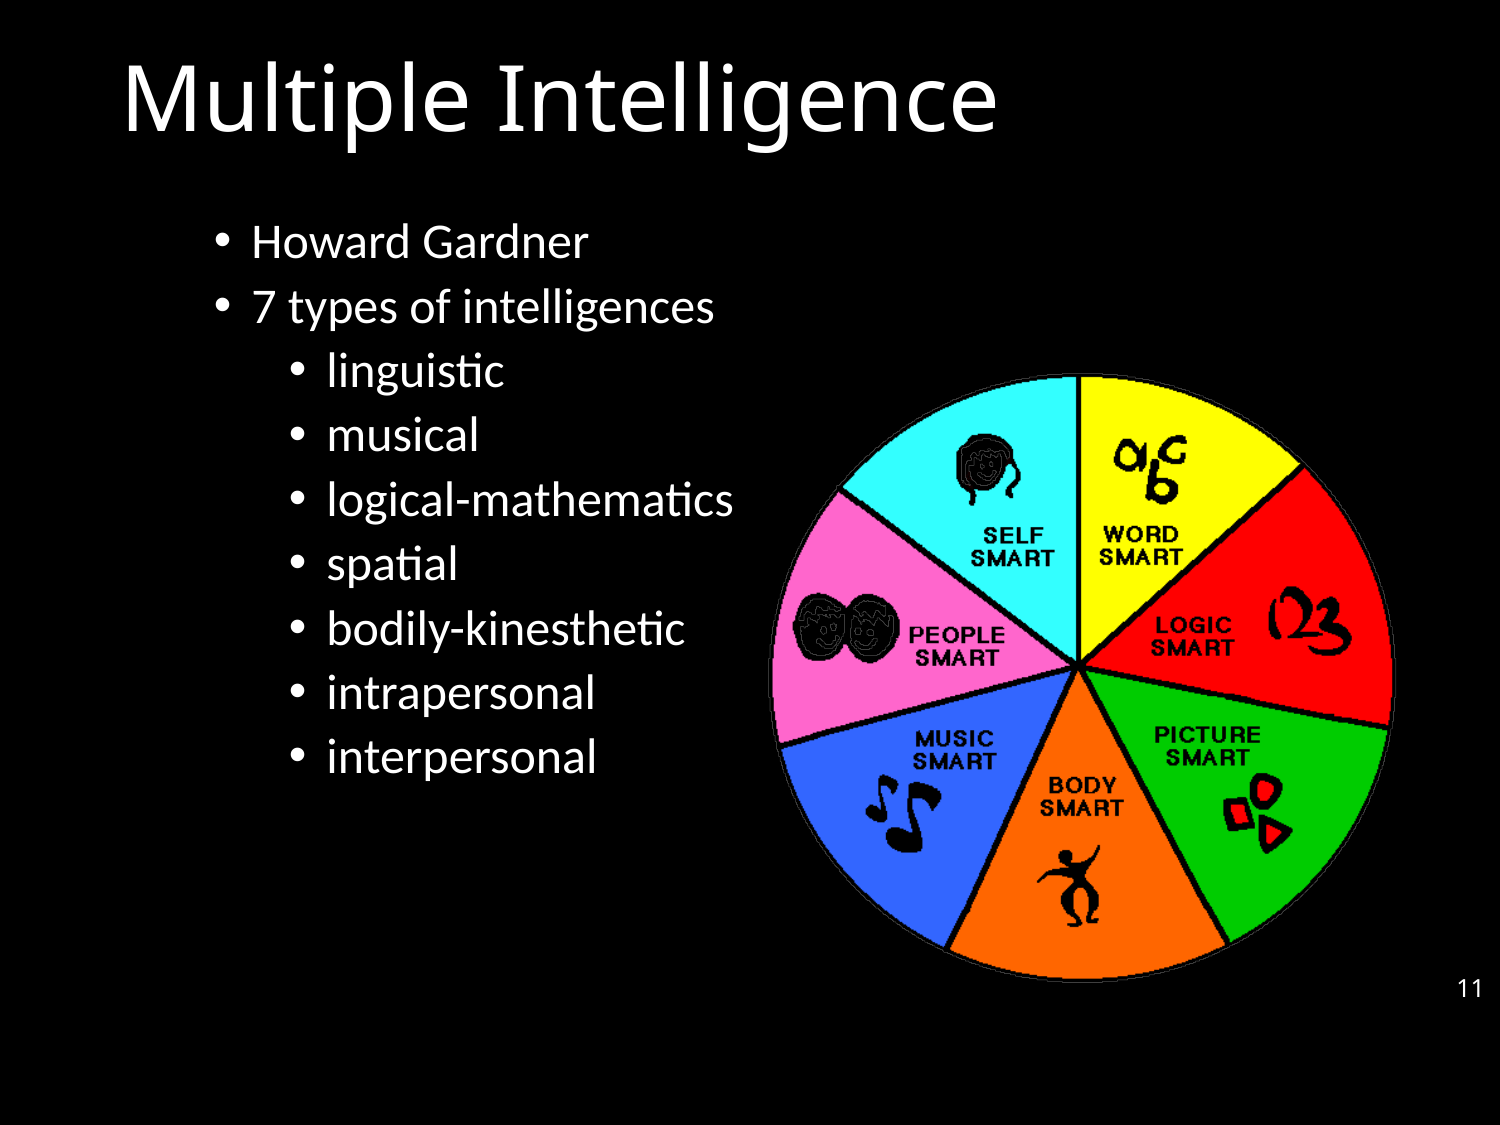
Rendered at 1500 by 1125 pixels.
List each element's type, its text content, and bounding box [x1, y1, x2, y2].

slide_number 11 [925, 959, 1500, 1020]
list Howard Gardner 7 types of intelligences linguistic musical logical-mathematics spatial bodily-kinesthetic intrapersonal interpersonal [123, 208, 899, 1059]
title Multiple Intelligence [76, 0, 1046, 209]
picture [749, 362, 1425, 999]
